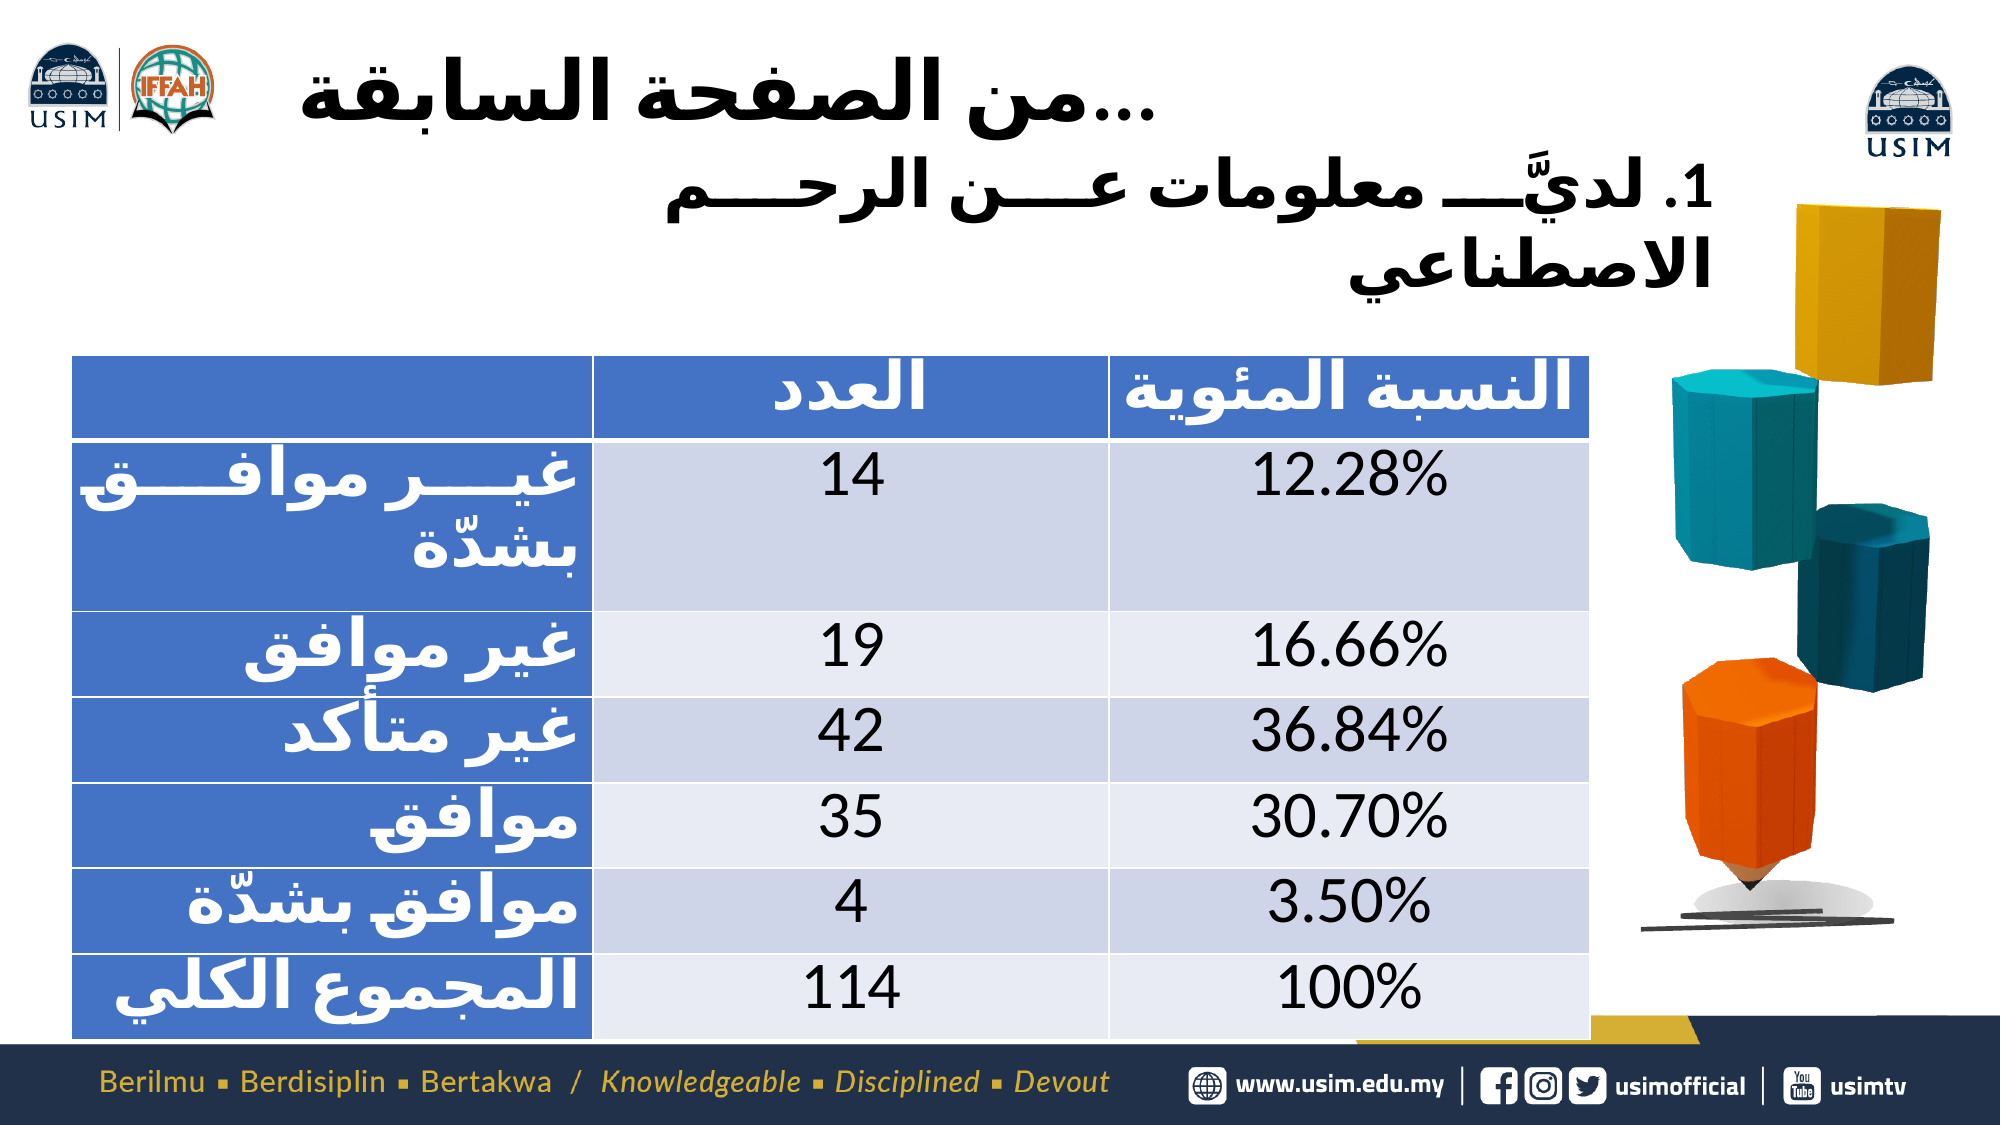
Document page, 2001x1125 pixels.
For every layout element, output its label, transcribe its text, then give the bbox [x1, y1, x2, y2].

table_cell 12.28% [1110, 443, 1589, 611]
table_cell 114 [594, 955, 1108, 1039]
table_cell 36.84% [1110, 698, 1589, 782]
table_cell 100% [1110, 955, 1589, 1039]
table_cell المجموع الكلي [72, 955, 592, 1039]
table_cell غير موافق بشدّة [72, 443, 592, 611]
table_cell 42 [594, 698, 1108, 782]
table_cell 4 [594, 869, 1108, 953]
table_header النسبة المئوية [1110, 356, 1589, 438]
table_cell 19 [594, 612, 1108, 696]
text_box 1. لديَّ معلومات عن الرحم الاصطناعي [648, 133, 1730, 308]
table_cell 30.70% [1110, 784, 1589, 867]
table_header العدد [594, 356, 1108, 438]
table_cell 16.66% [1110, 612, 1589, 696]
table_cell 3.50% [1110, 869, 1589, 953]
table_header [72, 356, 592, 438]
table_cell 35 [594, 784, 1108, 867]
table_cell غير متأكد [72, 698, 592, 782]
table_cell غير موافق [72, 612, 592, 696]
table_cell 14 [594, 443, 1108, 611]
text_box من الصفحة السابقة... [283, 29, 1809, 145]
table_cell موافق بشدّة [72, 869, 592, 953]
picture [0, 0, 2000, 1125]
table_cell موافق [72, 784, 592, 867]
